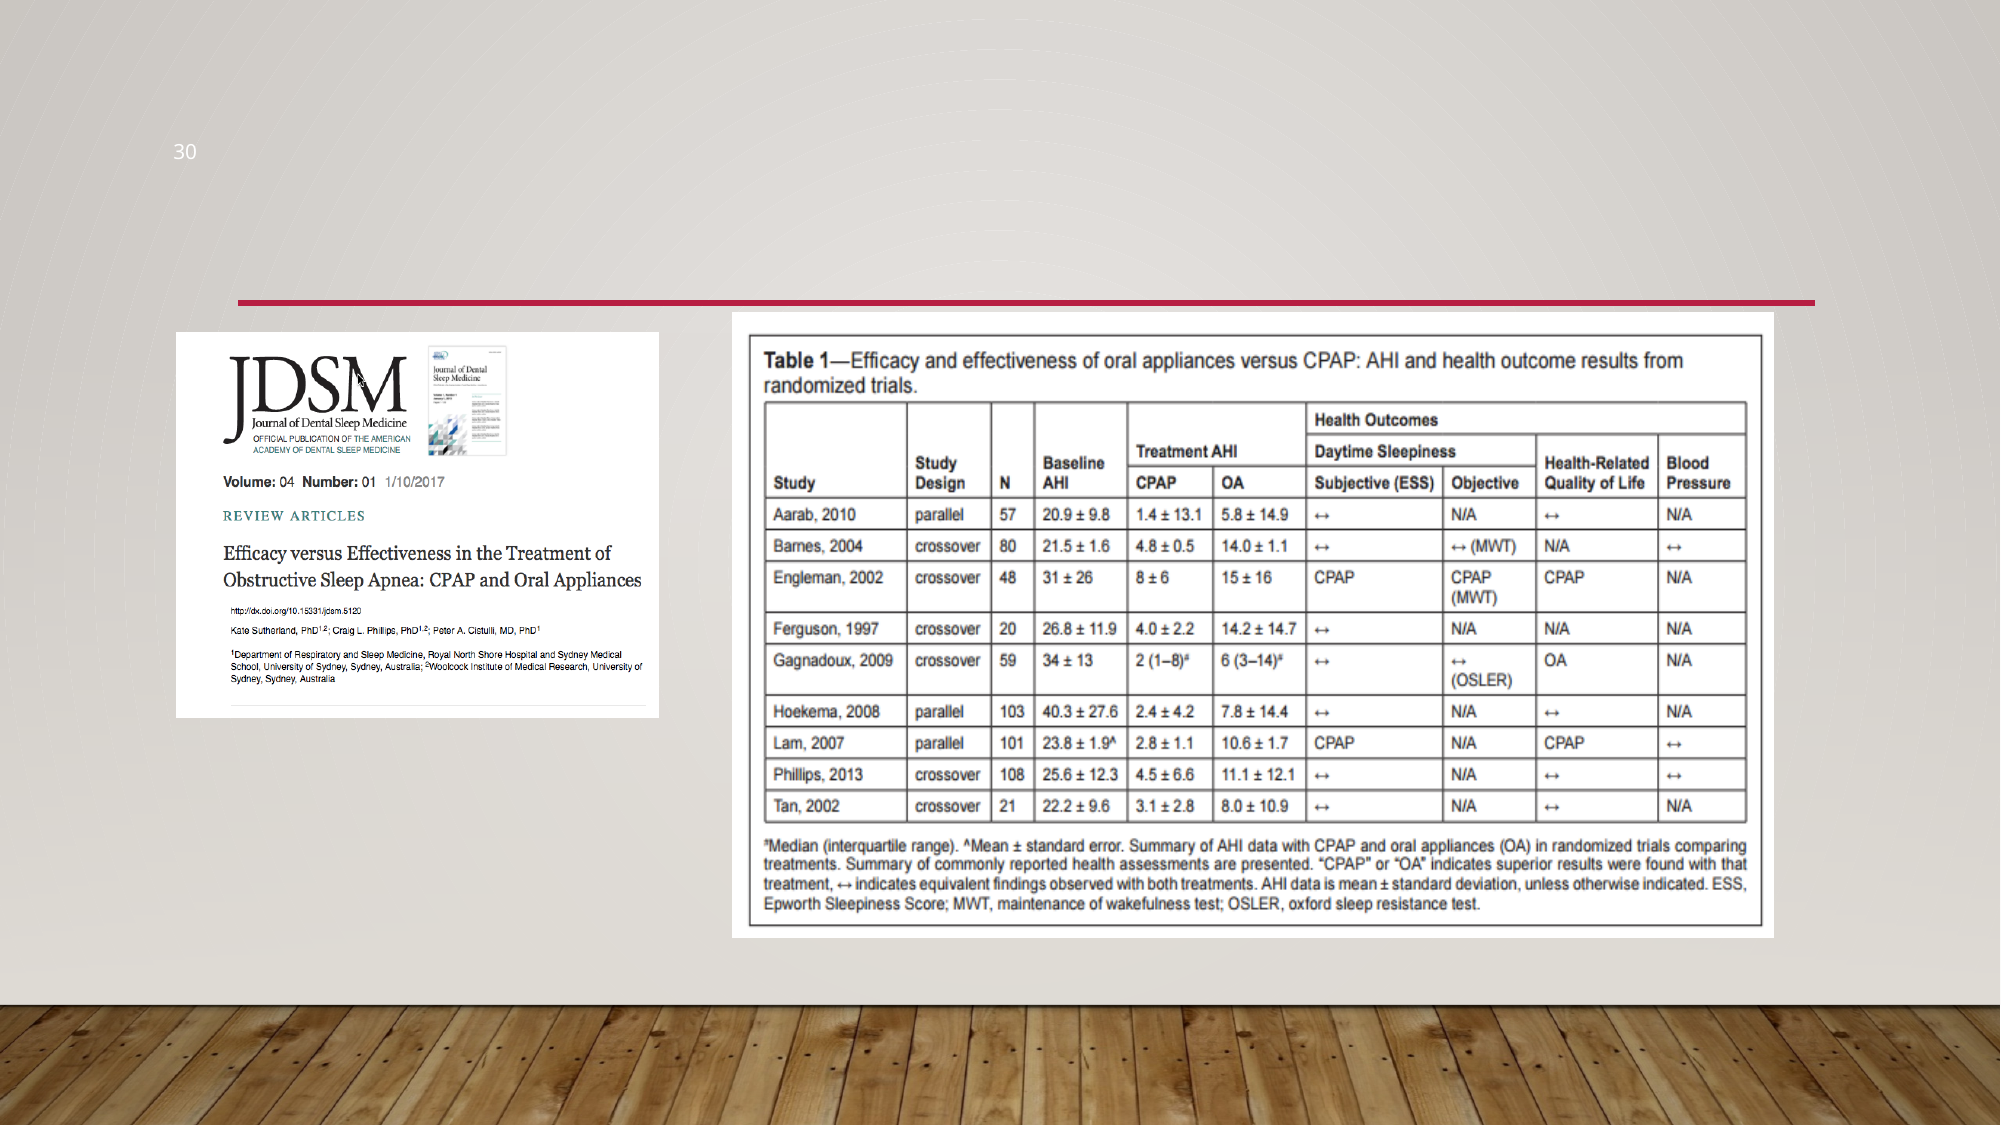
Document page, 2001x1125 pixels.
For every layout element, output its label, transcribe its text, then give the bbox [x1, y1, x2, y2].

picture [0, 1005, 2000, 1125]
picture [732, 312, 1774, 938]
picture [176, 331, 659, 718]
slide_number 30 [78, 131, 212, 214]
